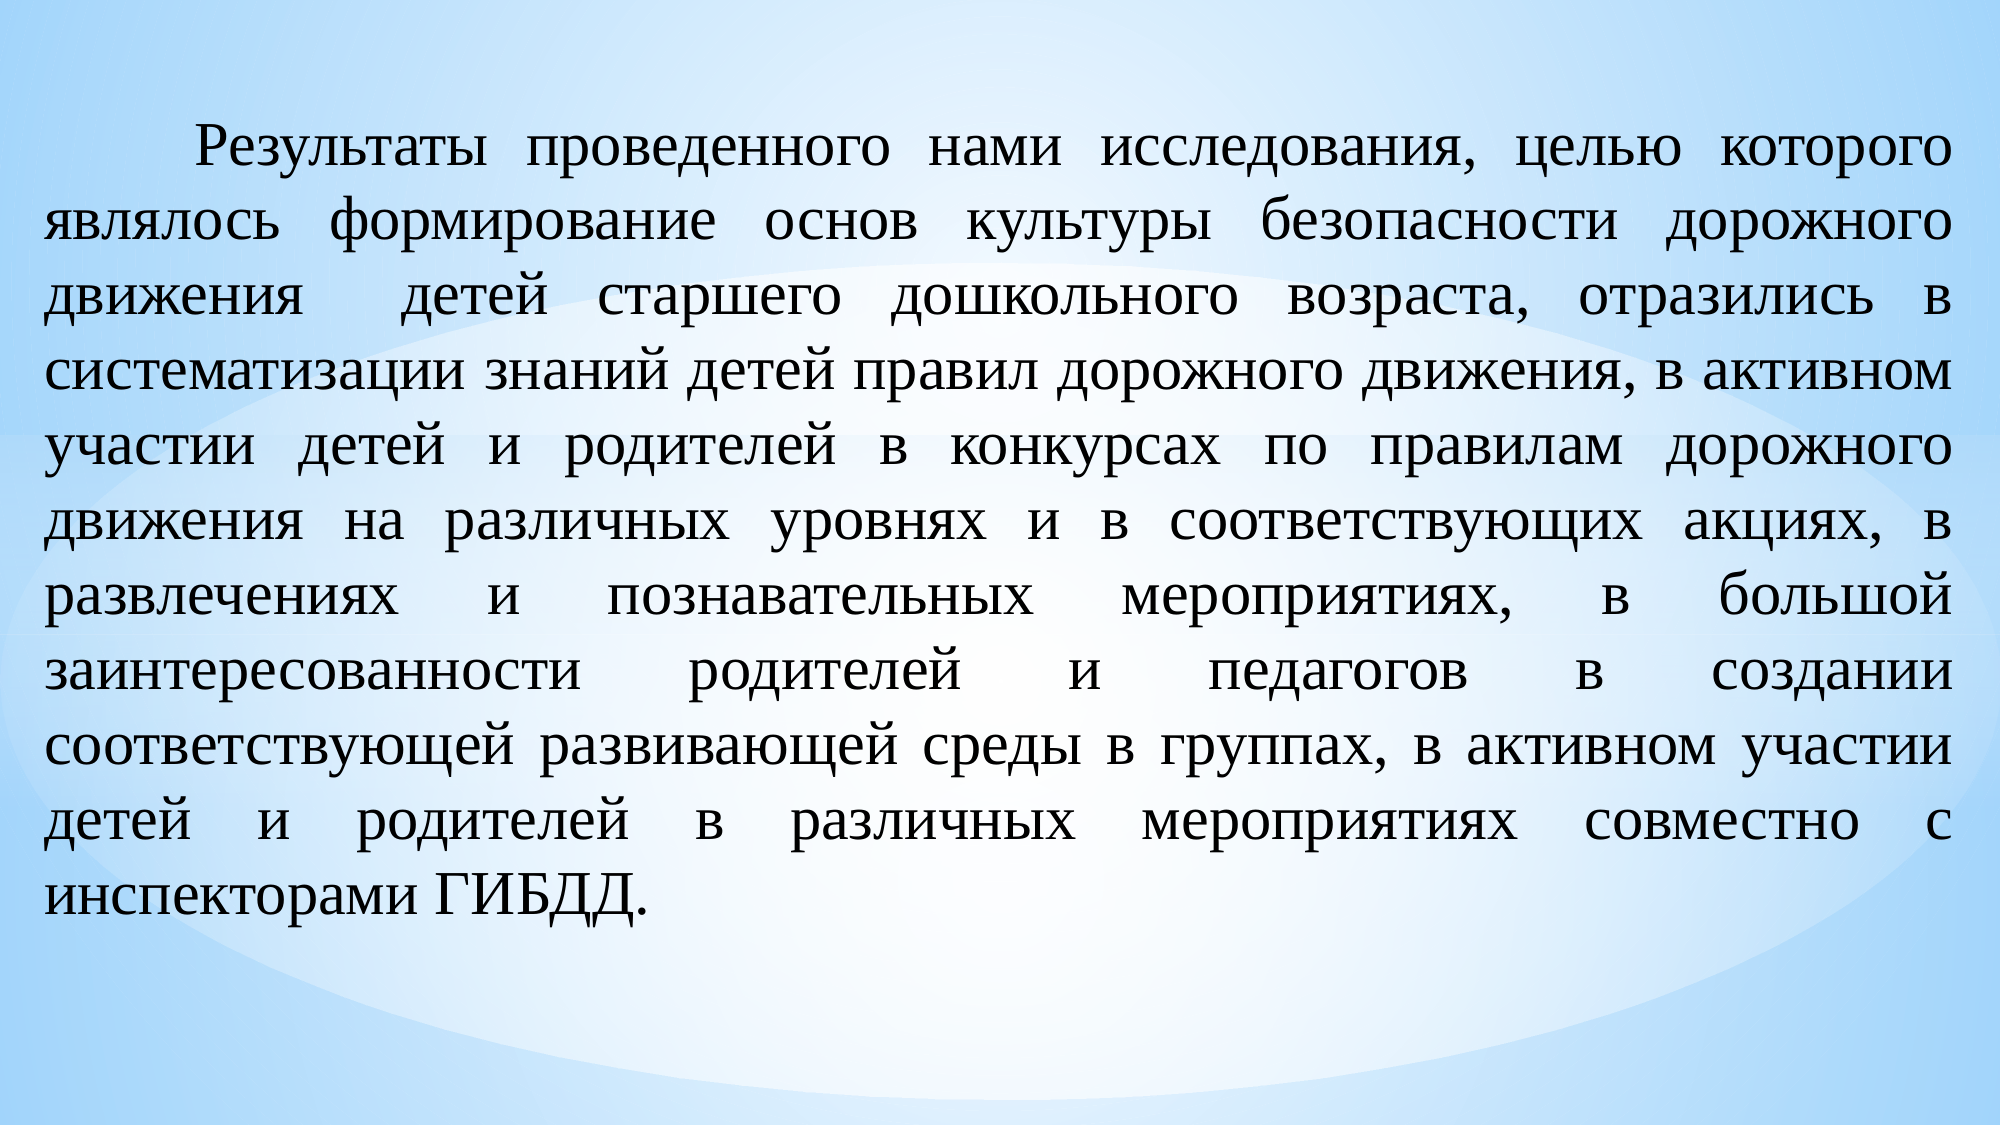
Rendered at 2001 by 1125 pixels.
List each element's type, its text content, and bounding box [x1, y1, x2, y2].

text_box Результаты проведенного нами исследования, целью которого являлось формирование основ культуры безопасности дорожного движения детей старшего дошкольного возраста, отразились в систематизации знаний детей правил дорожного движения, в активном участии детей и родителей в конкурсах по правилам дорожного движения на различных уровнях и в соответствующих акциях, в развлечениях и познавательных мероприятиях, в большой заинтересованности родителей и педагогов в создании соответствующей развивающей среды в группах, в активном участии детей и родителей в различных мероприятиях совместно с инспекторами ГИБДД. [29, 95, 1971, 935]
